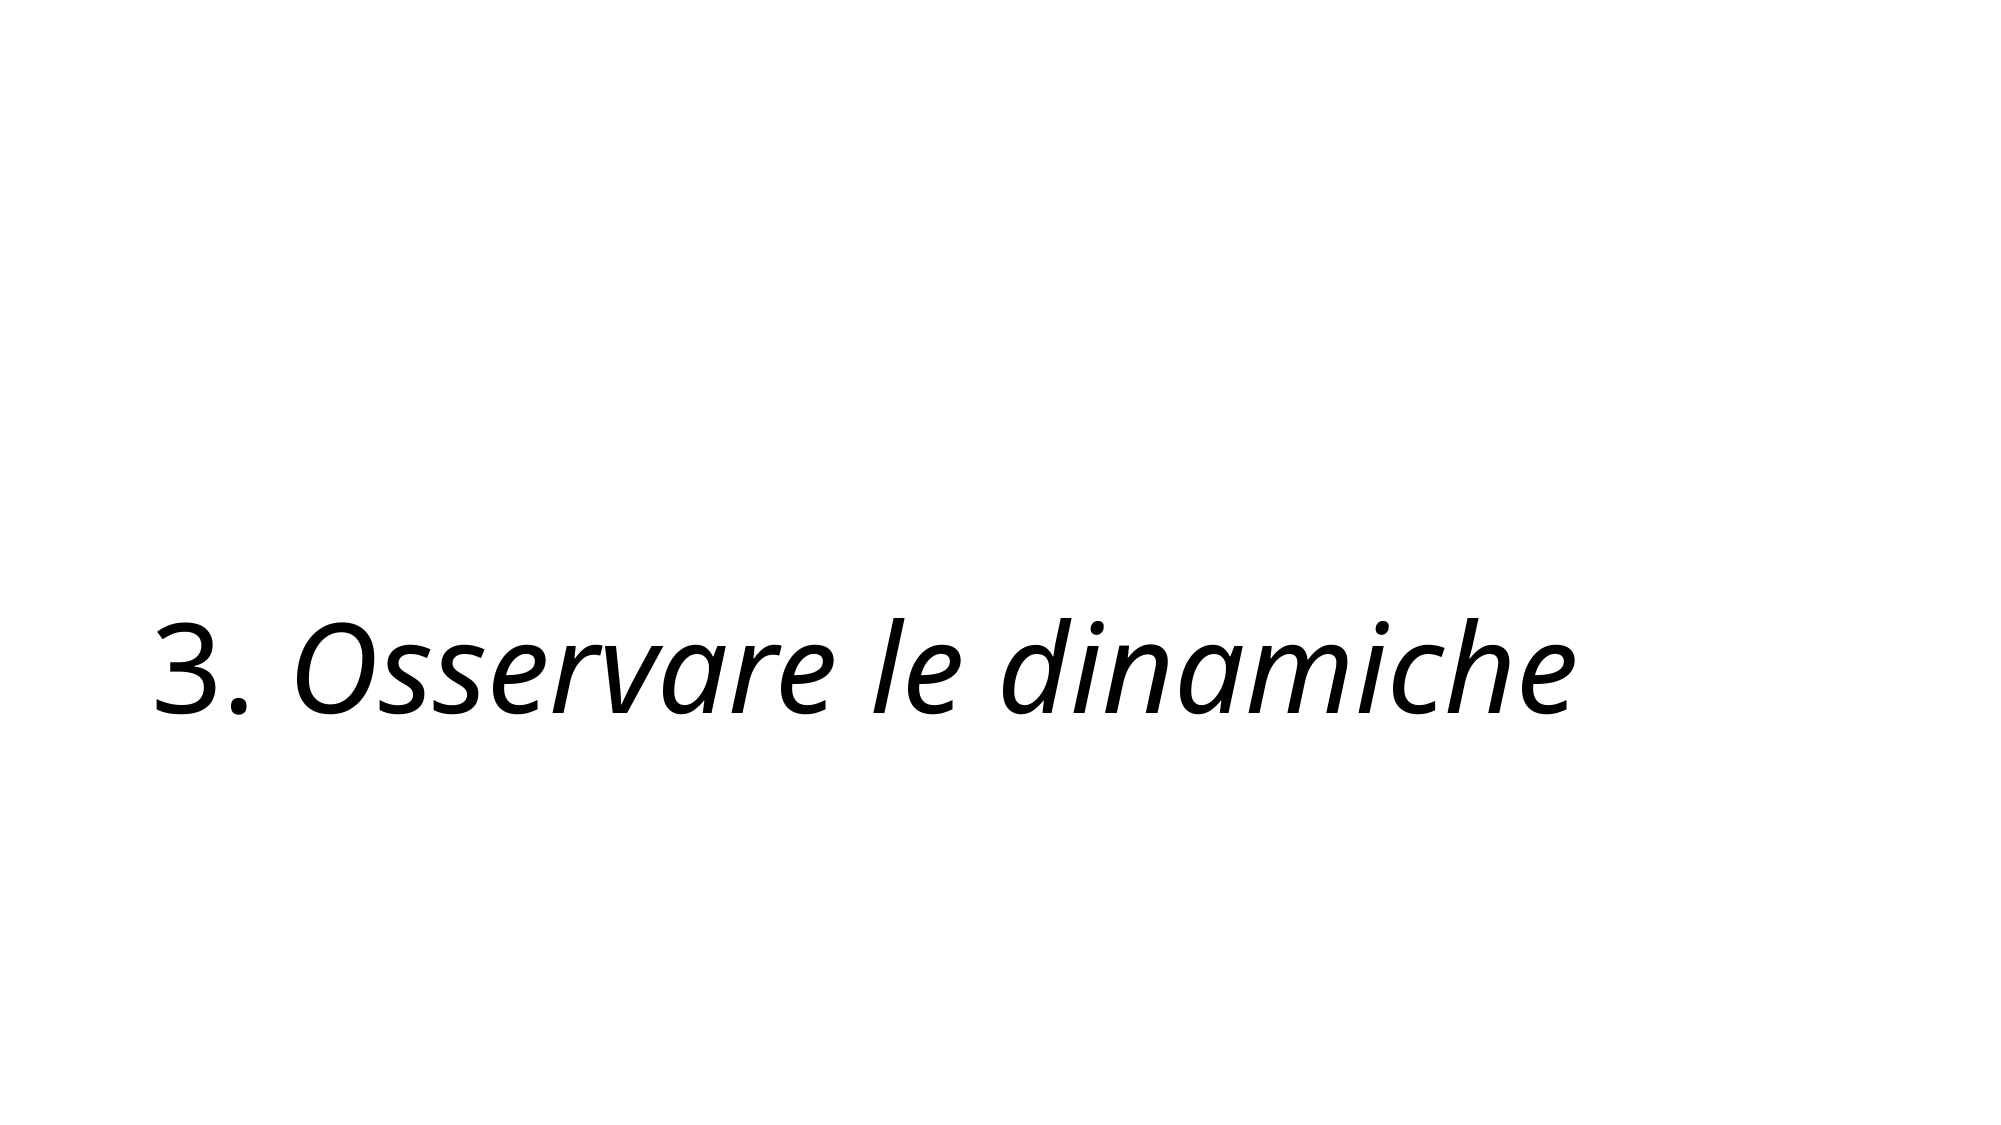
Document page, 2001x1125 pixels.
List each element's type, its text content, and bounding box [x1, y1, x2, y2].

title 3. Osservare le dinamiche [136, 280, 1862, 749]
